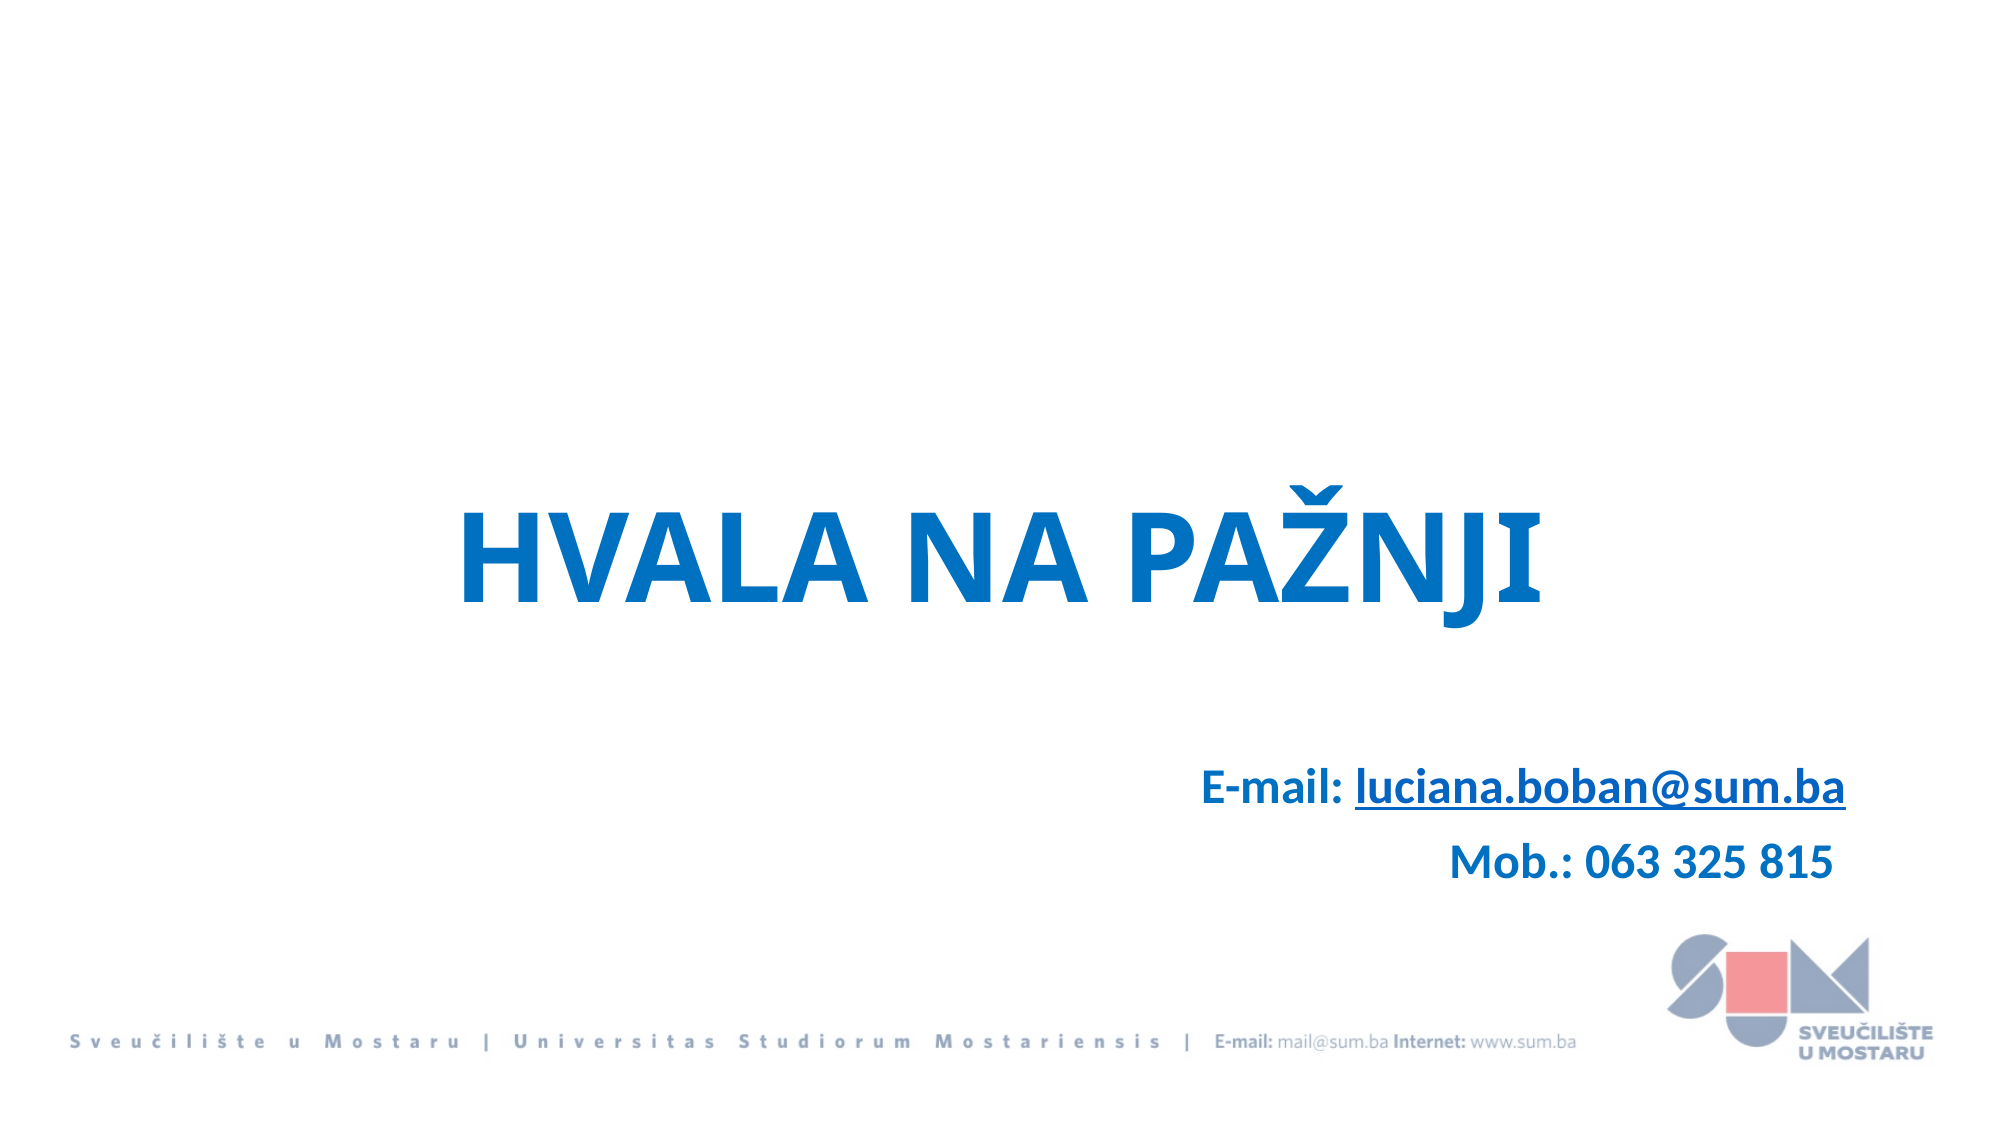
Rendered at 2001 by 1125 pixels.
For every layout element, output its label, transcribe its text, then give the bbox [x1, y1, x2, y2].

list E-mail: luciana.boban@sum.ba Mob.: 063 325 815 [136, 752, 1862, 999]
title HVALA NA PAŽNJI [136, 280, 1862, 637]
